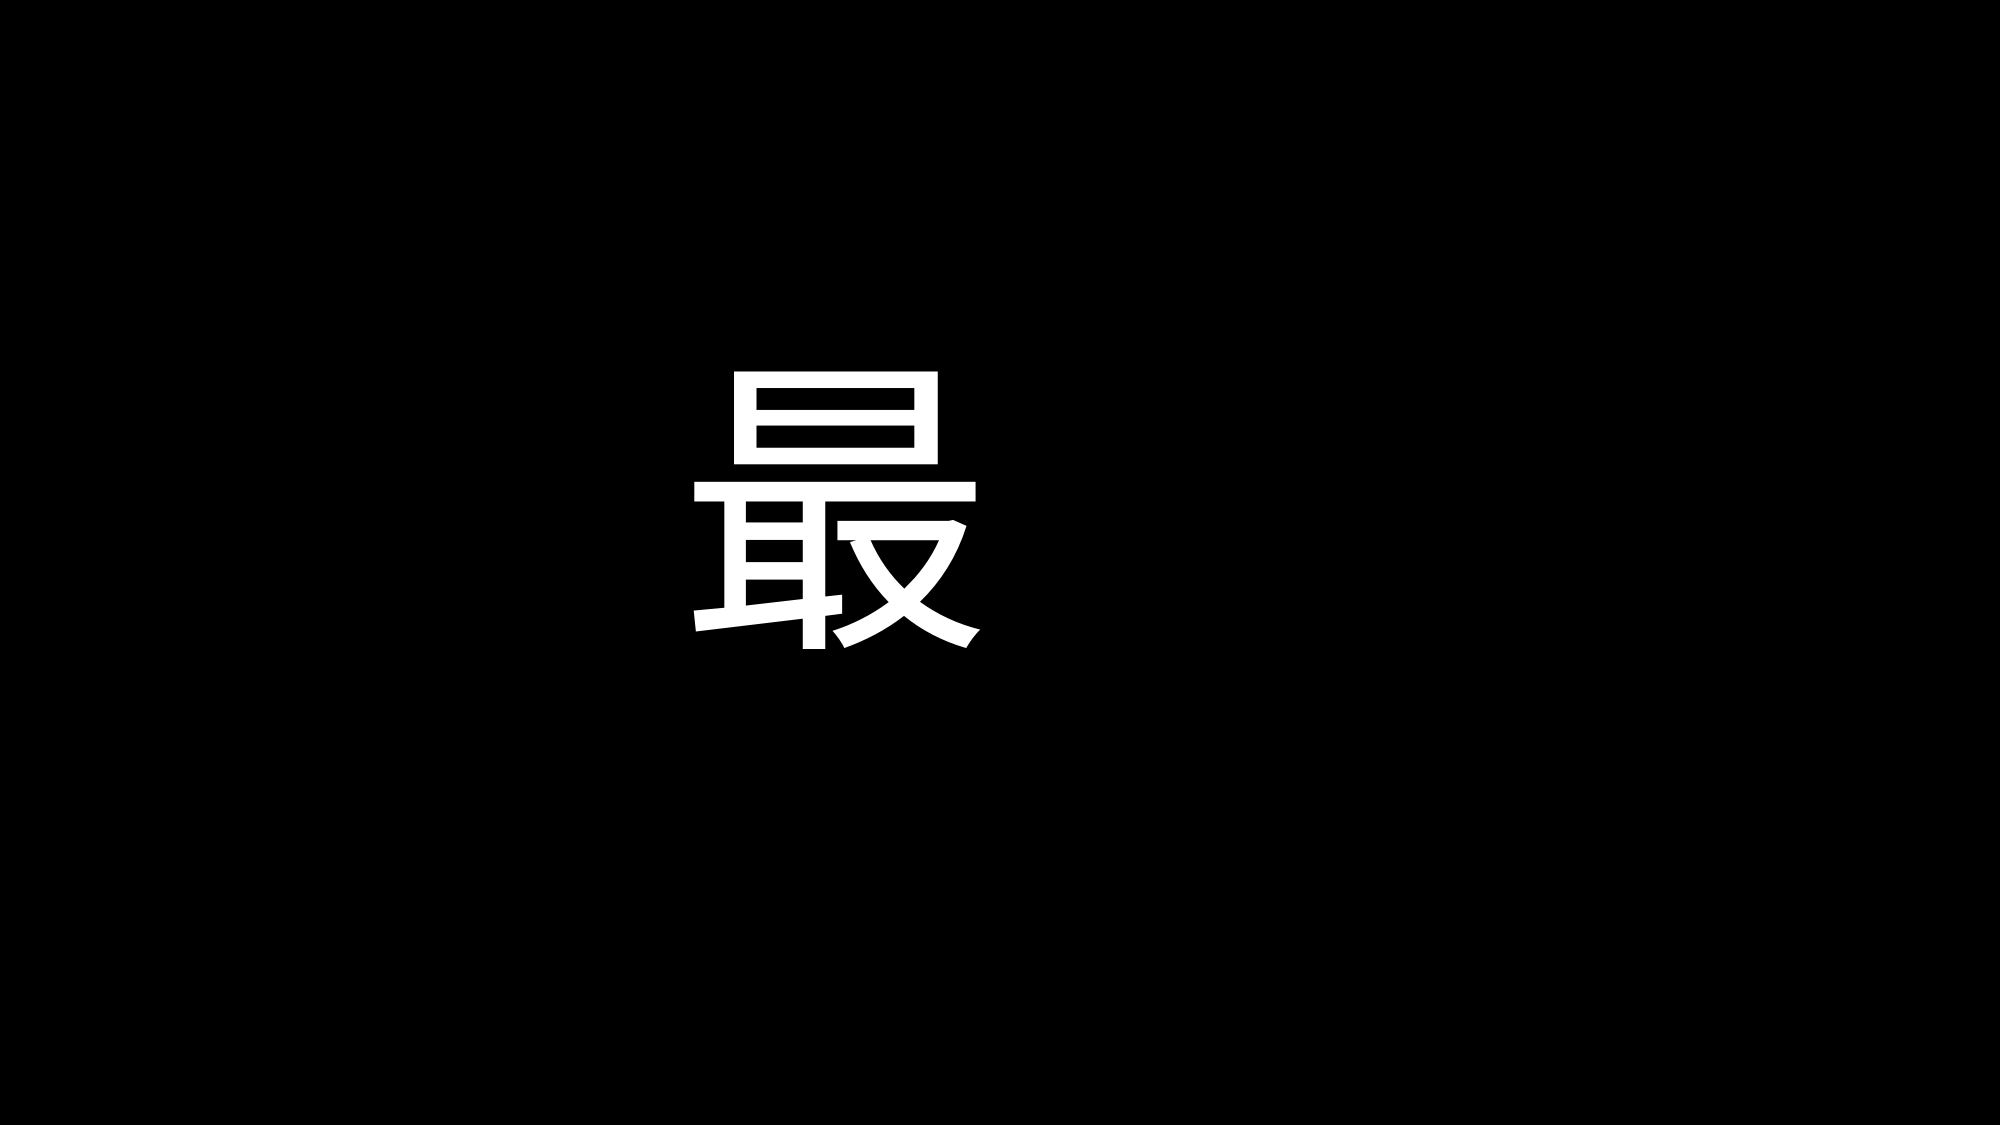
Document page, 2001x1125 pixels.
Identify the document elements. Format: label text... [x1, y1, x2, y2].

text_box 最 [664, 304, 1330, 695]
